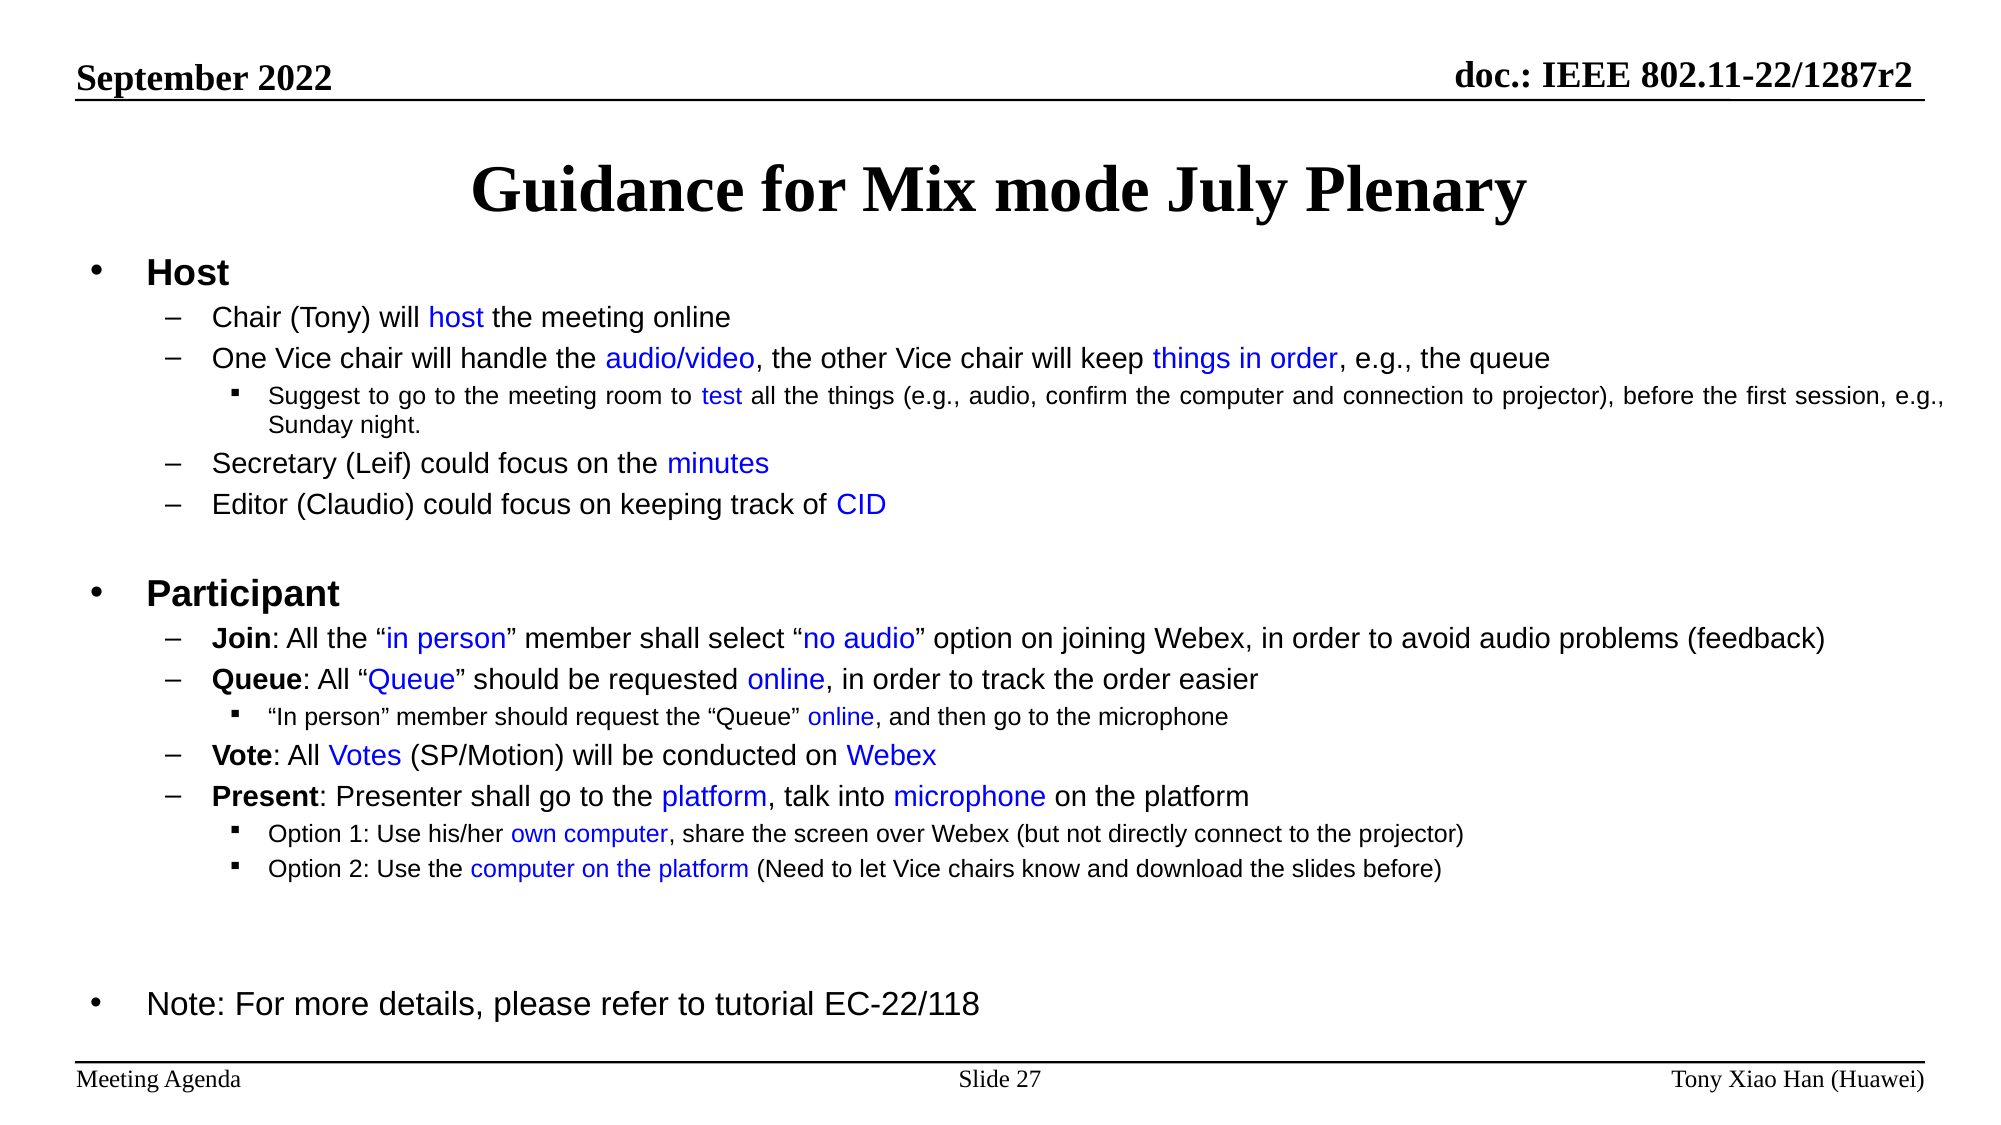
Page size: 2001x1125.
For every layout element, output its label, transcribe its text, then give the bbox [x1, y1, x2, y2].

text_box Guidance for Mix mode July Plenary [75, 137, 1925, 212]
text_box Host Chair (Tony) will host the meeting online One Vice chair will handle the audio/video, the other Vice chair will keep things in order, e.g., the queue Suggest to go to the meeting room to test all the things (e.g., audio, confirm the computer and connection to projector), before the first session, e.g., Sunday night. Secretary (Leif) could focus on the minutes Editor (Claudio) could focus on keeping track of CID Participant Join: All the “in person” member shall select “no audio” option on joining Webex, in order to avoid audio problems (feedback) Queue: All “Queue” should be requested online, in order to track the order easier “In person” member should request the “Queue” online, and then go to the microphone Vote: All Votes (SP/Motion) will be conducted on Webex Present: Presenter shall go to the platform, talk into microphone on the platform Option 1: Use his/her own computer, share the screen over Webex (but not directly connect to the projector) Option 2: Use the computer on the platform (Need to let Vice chairs know and download the slides before) Note: For more details, please refer to tutorial EC-22/118 [74, 212, 1963, 1075]
